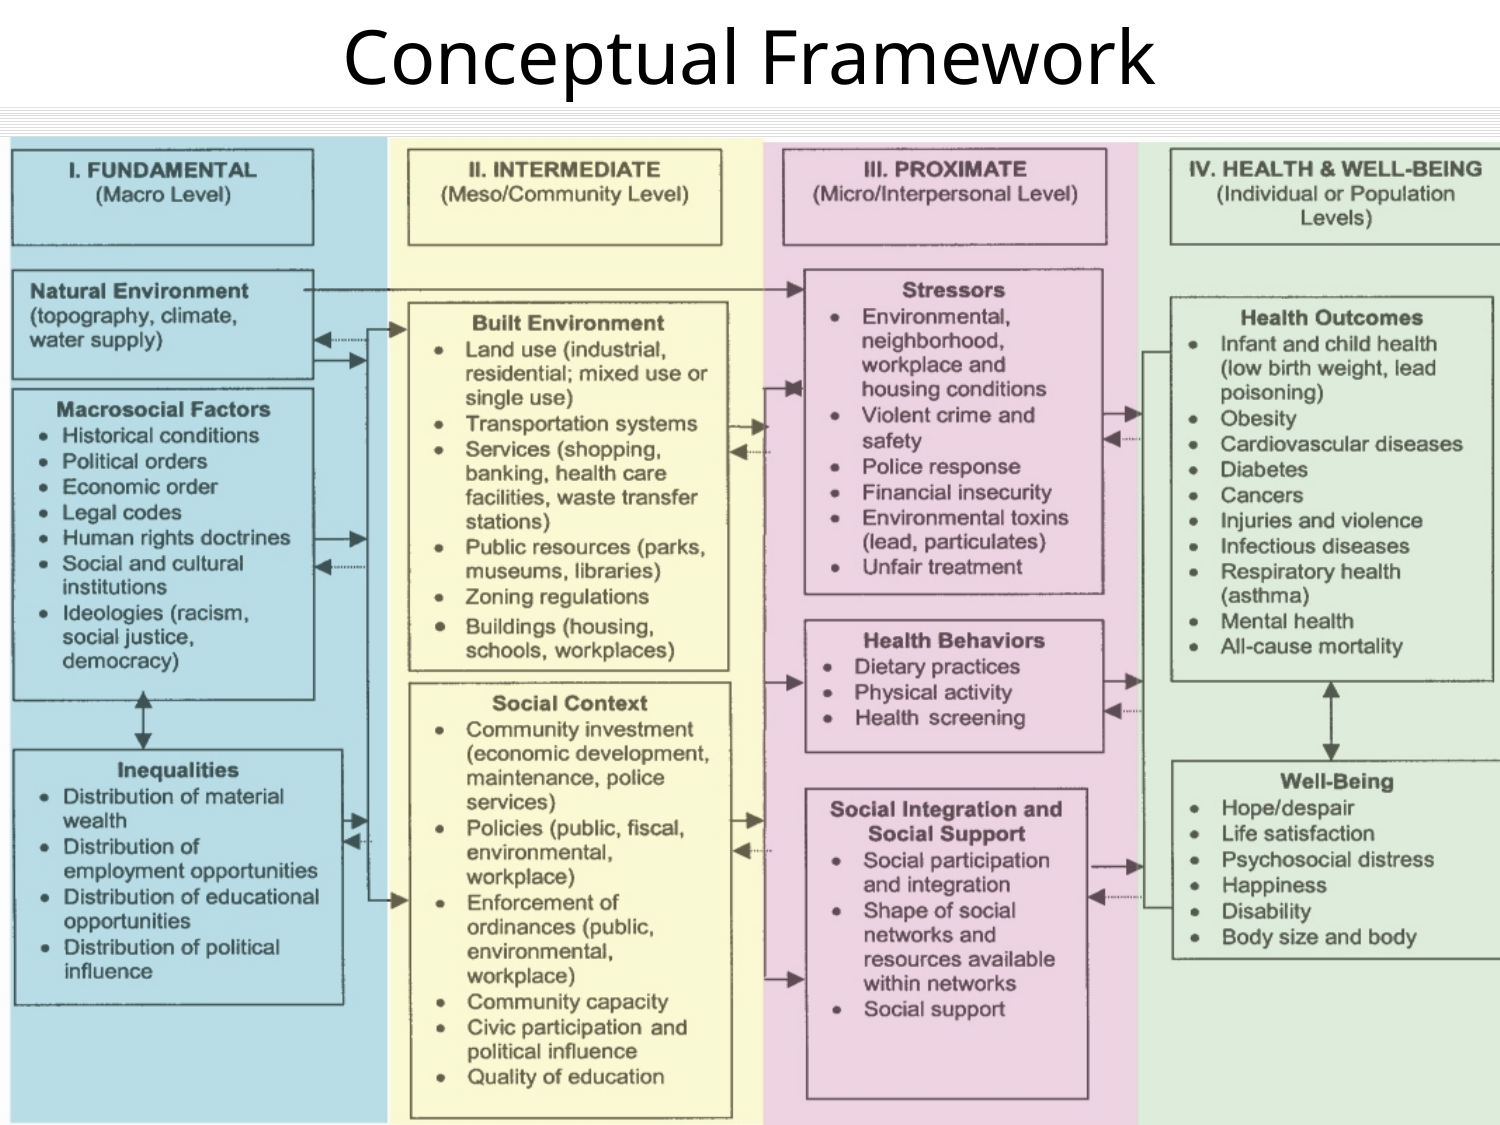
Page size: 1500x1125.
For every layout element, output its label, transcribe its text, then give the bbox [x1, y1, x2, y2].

text_box Conceptual Framework [0, 2, 1500, 108]
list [0, 137, 1500, 1125]
